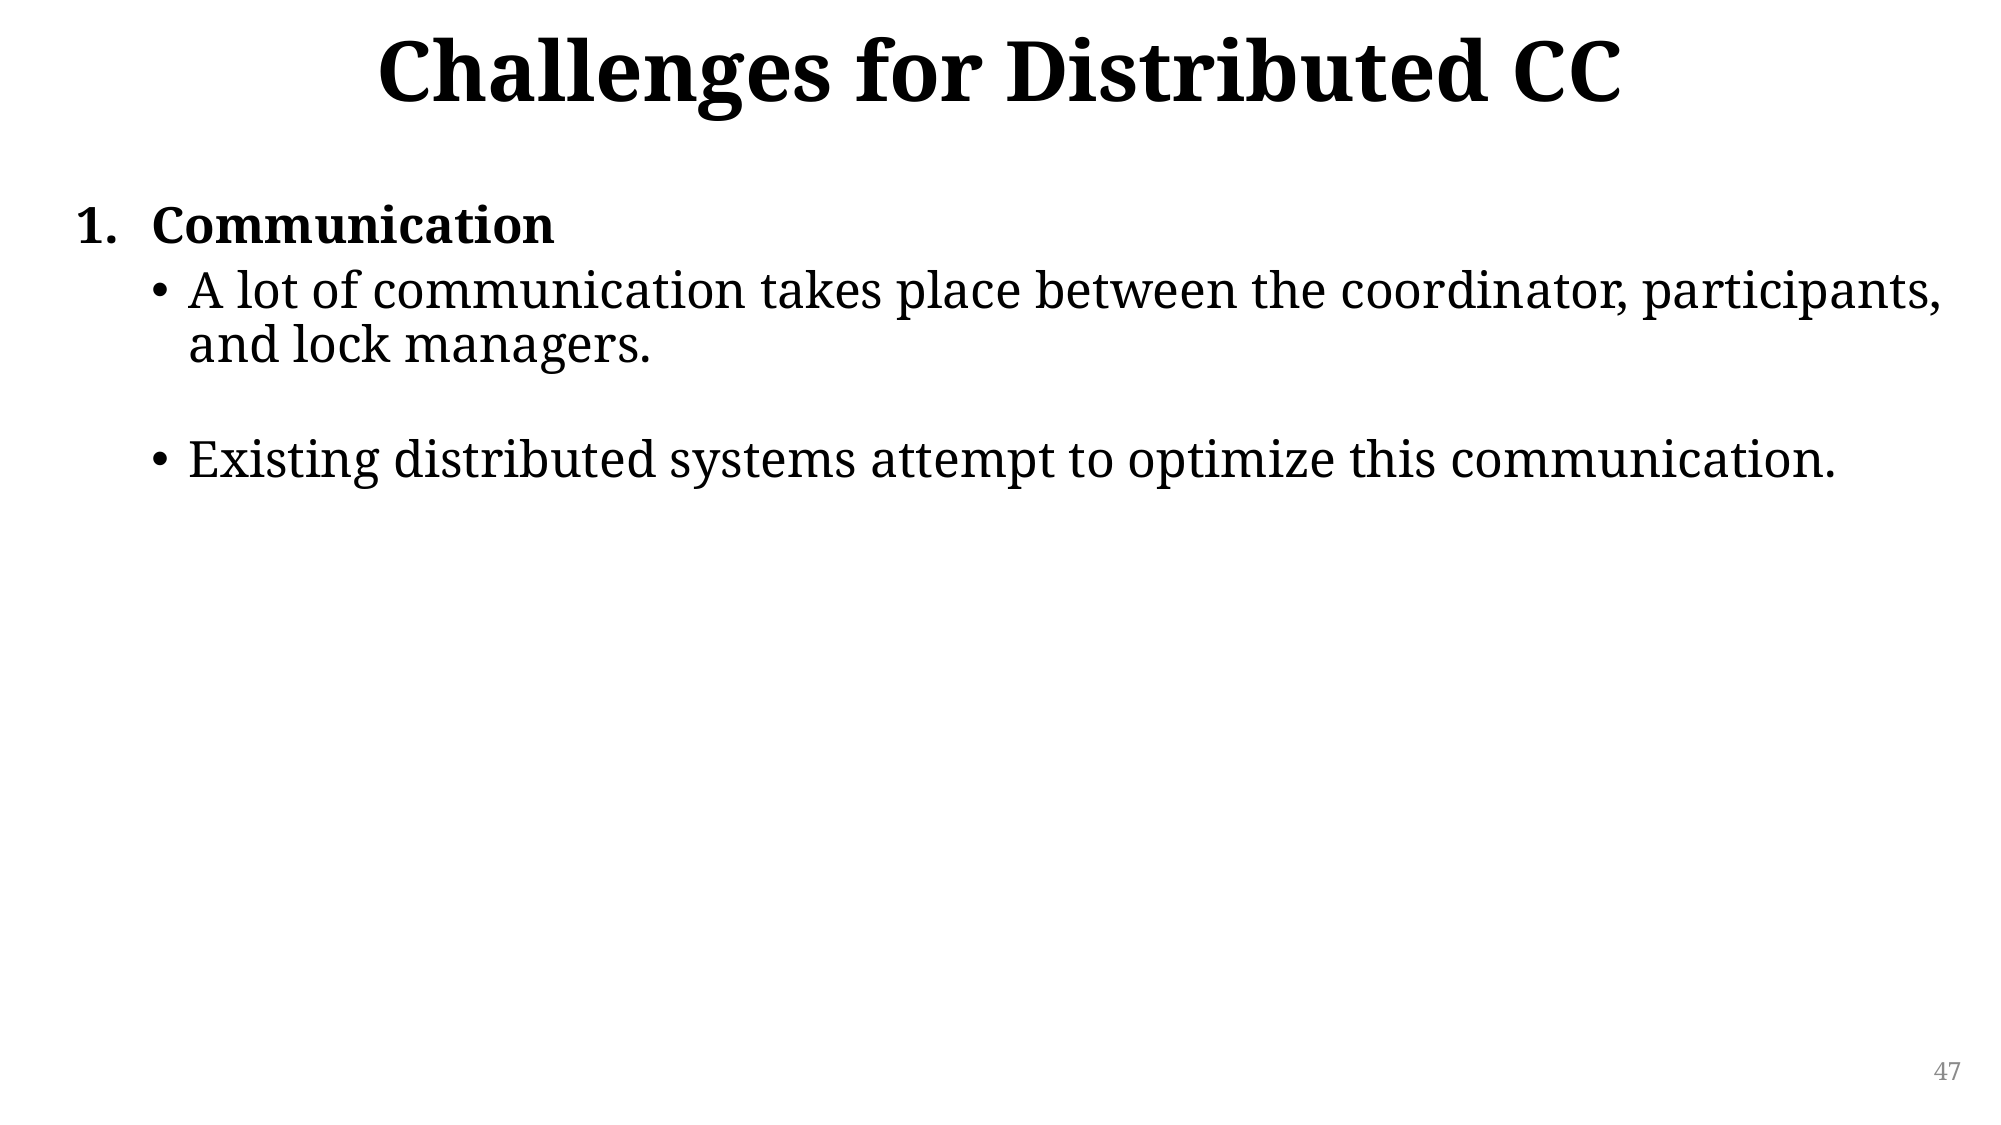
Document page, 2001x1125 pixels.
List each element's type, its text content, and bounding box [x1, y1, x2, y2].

title Challenges for Distributed CC [137, 0, 1863, 149]
list Communication A lot of communication takes place between the coordinator, participants, and lock managers. Existing distributed systems attempt to optimize this communication. [61, 193, 2000, 1103]
